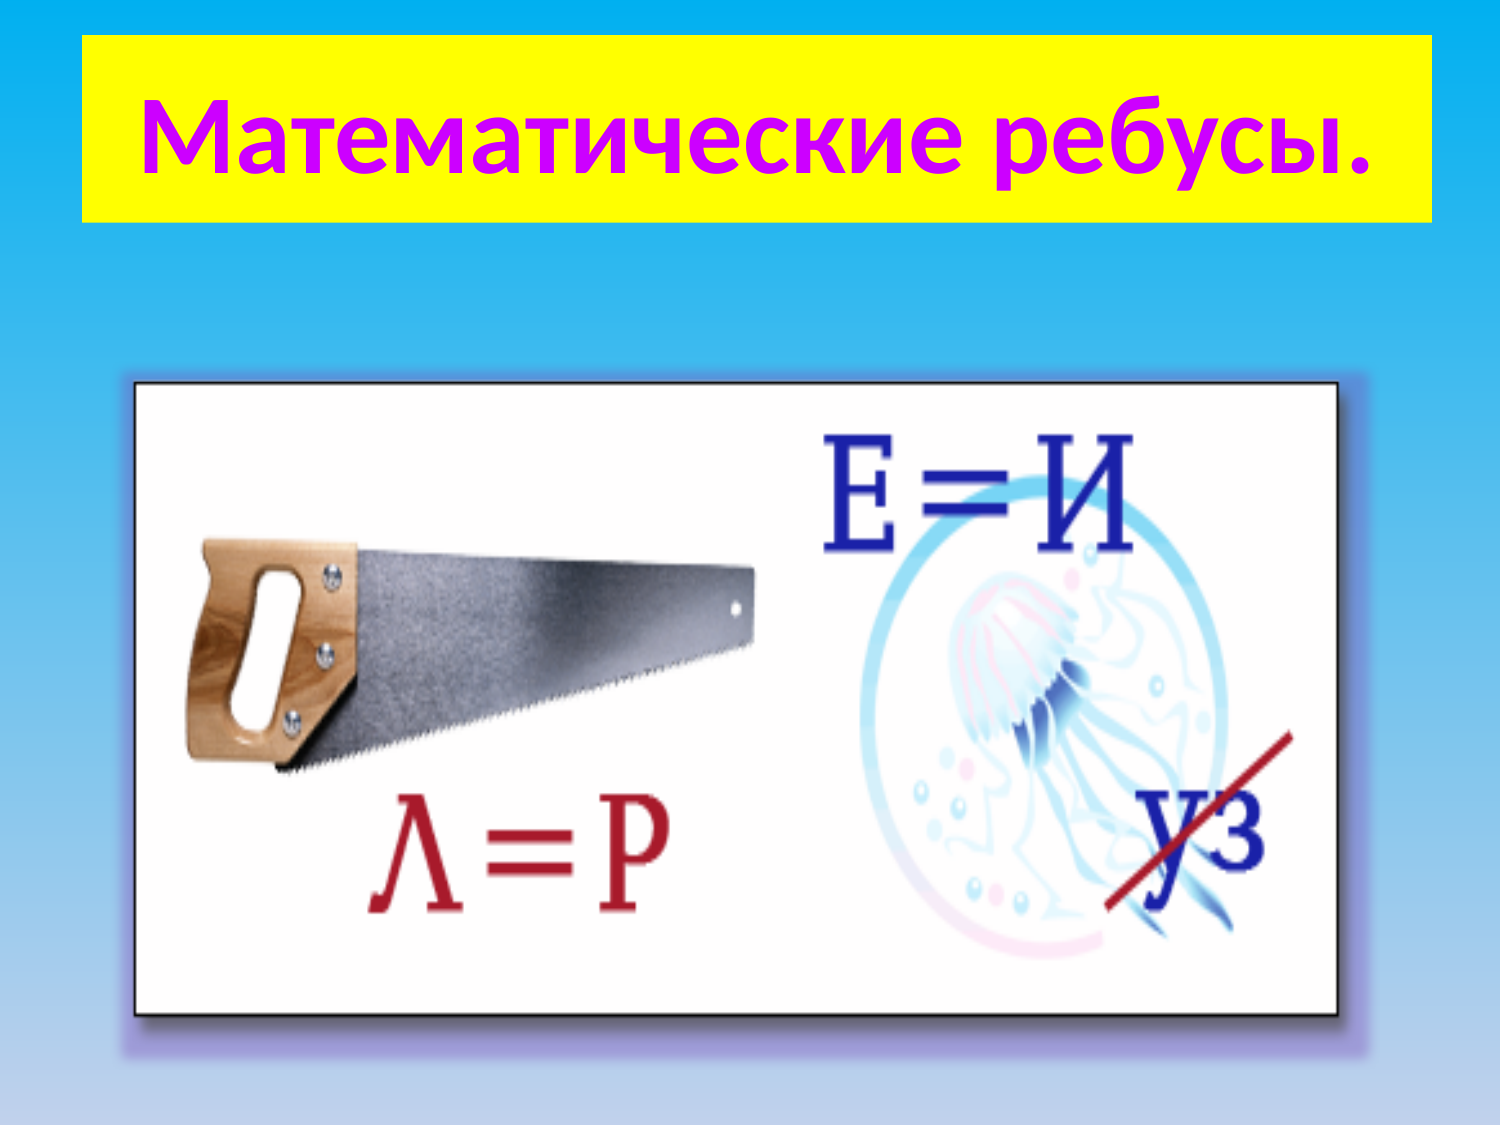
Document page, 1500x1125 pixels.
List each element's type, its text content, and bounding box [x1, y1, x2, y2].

title Математические ребусы. [82, 35, 1432, 223]
picture [93, 339, 1382, 1059]
